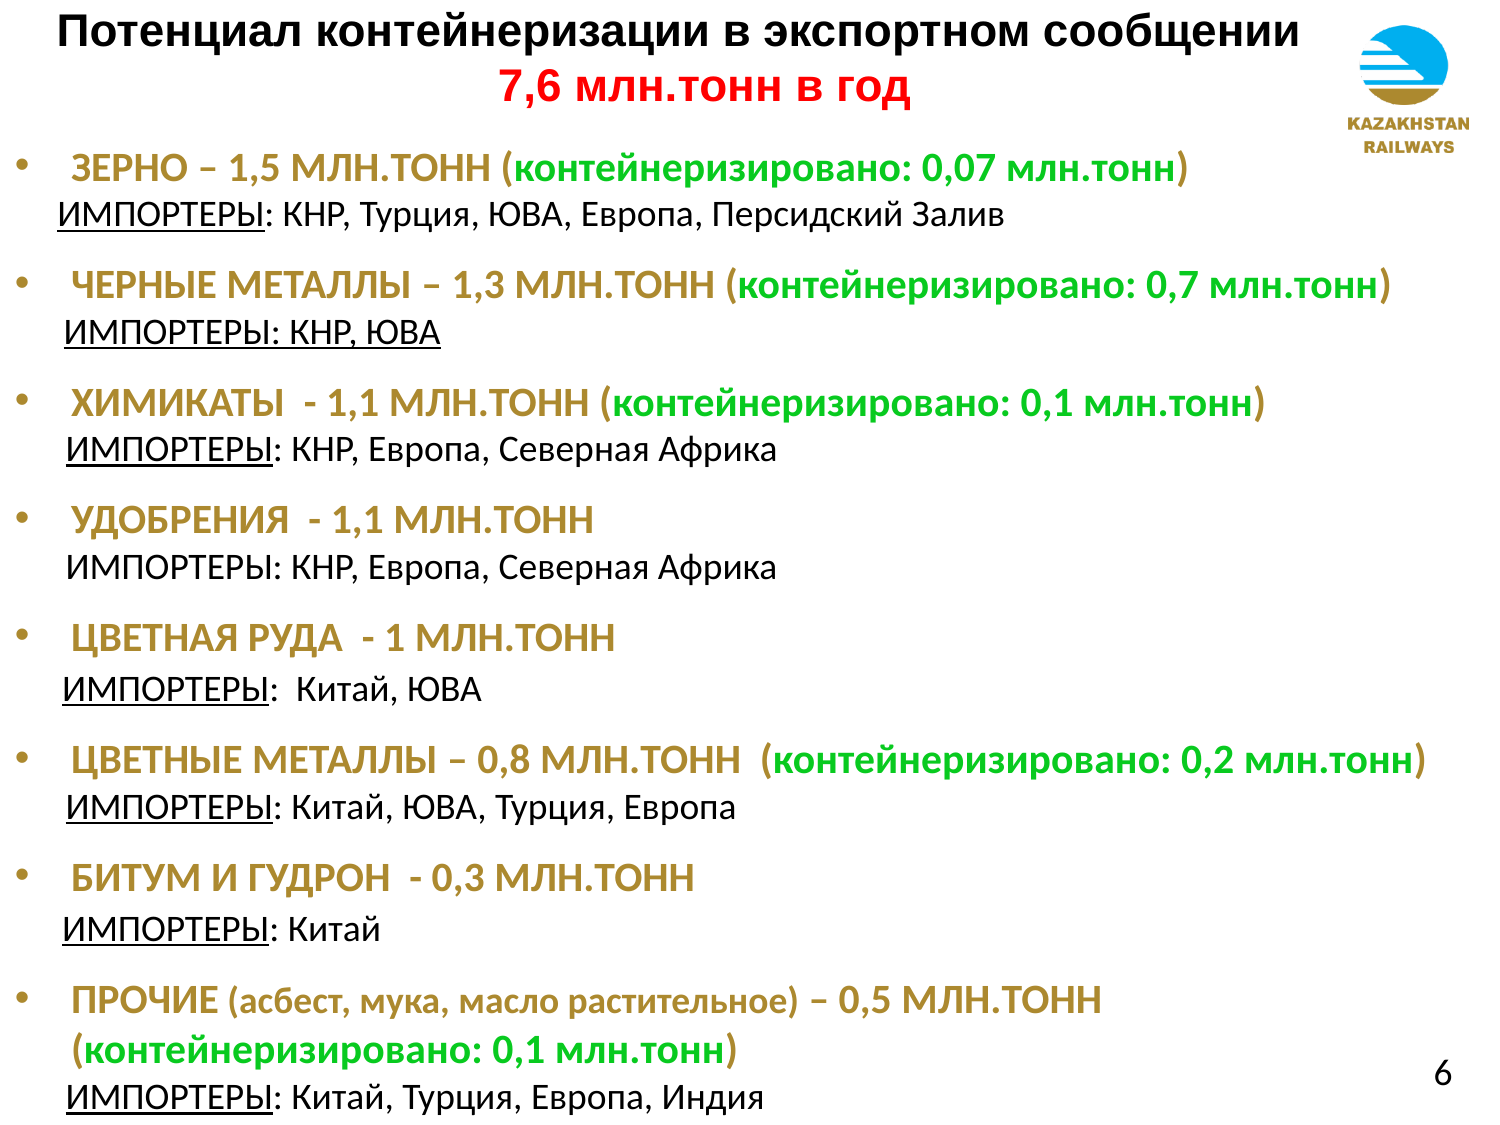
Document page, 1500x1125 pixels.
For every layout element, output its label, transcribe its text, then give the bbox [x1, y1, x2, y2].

text_box ЗЕРНО – 1,5 МЛН.ТОНН (контейнеризировано: 0,07 млн.тонн) ИМПОРТЕРЫ: КНР, Турция, ЮВА, Европа, Персидский Залив ЧЕРНЫЕ МЕТАЛЛЫ – 1,3 МЛН.ТОНН (контейнеризировано: 0,7 млн.тонн) ИМПОРТЕРЫ: КНР, ЮВА ХИМИКАТЫ - 1,1 МЛН.ТОНН (контейнеризировано: 0,1 млн.тонн) ИМПОРТЕРЫ: КНР, Европа, Северная Африка УДОБРЕНИЯ - 1,1 МЛН.ТОНН ИМПОРТЕРЫ: КНР, Европа, Северная Африка ЦВЕТНАЯ РУДА - 1 МЛН.ТОНН ИМПОРТЕРЫ: Китай, ЮВА ЦВЕТНЫЕ МЕТАЛЛЫ – 0,8 МЛН.ТОНН (контейнеризировано: 0,2 млн.тонн) ИМПОРТЕРЫ: Китай, ЮВА, Турция, Европа БИТУМ И ГУДРОН - 0,3 МЛН.ТОНН ИМПОРТЕРЫ: Китай ПРОЧИЕ (асбест, мука, масло растительное) – 0,5 МЛН.ТОНН (контейнеризировано: 0,1 млн.тонн) ИМПОРТЕРЫ: Китай, Турция, Европа, Индия [0, 131, 1500, 1125]
text_box Потенциал контейнеризации в экспортном сообщении 7,6 млн.тонн в год [0, 0, 1397, 119]
picture [1348, 25, 1469, 153]
text_box 6 [1419, 1040, 1468, 1100]
